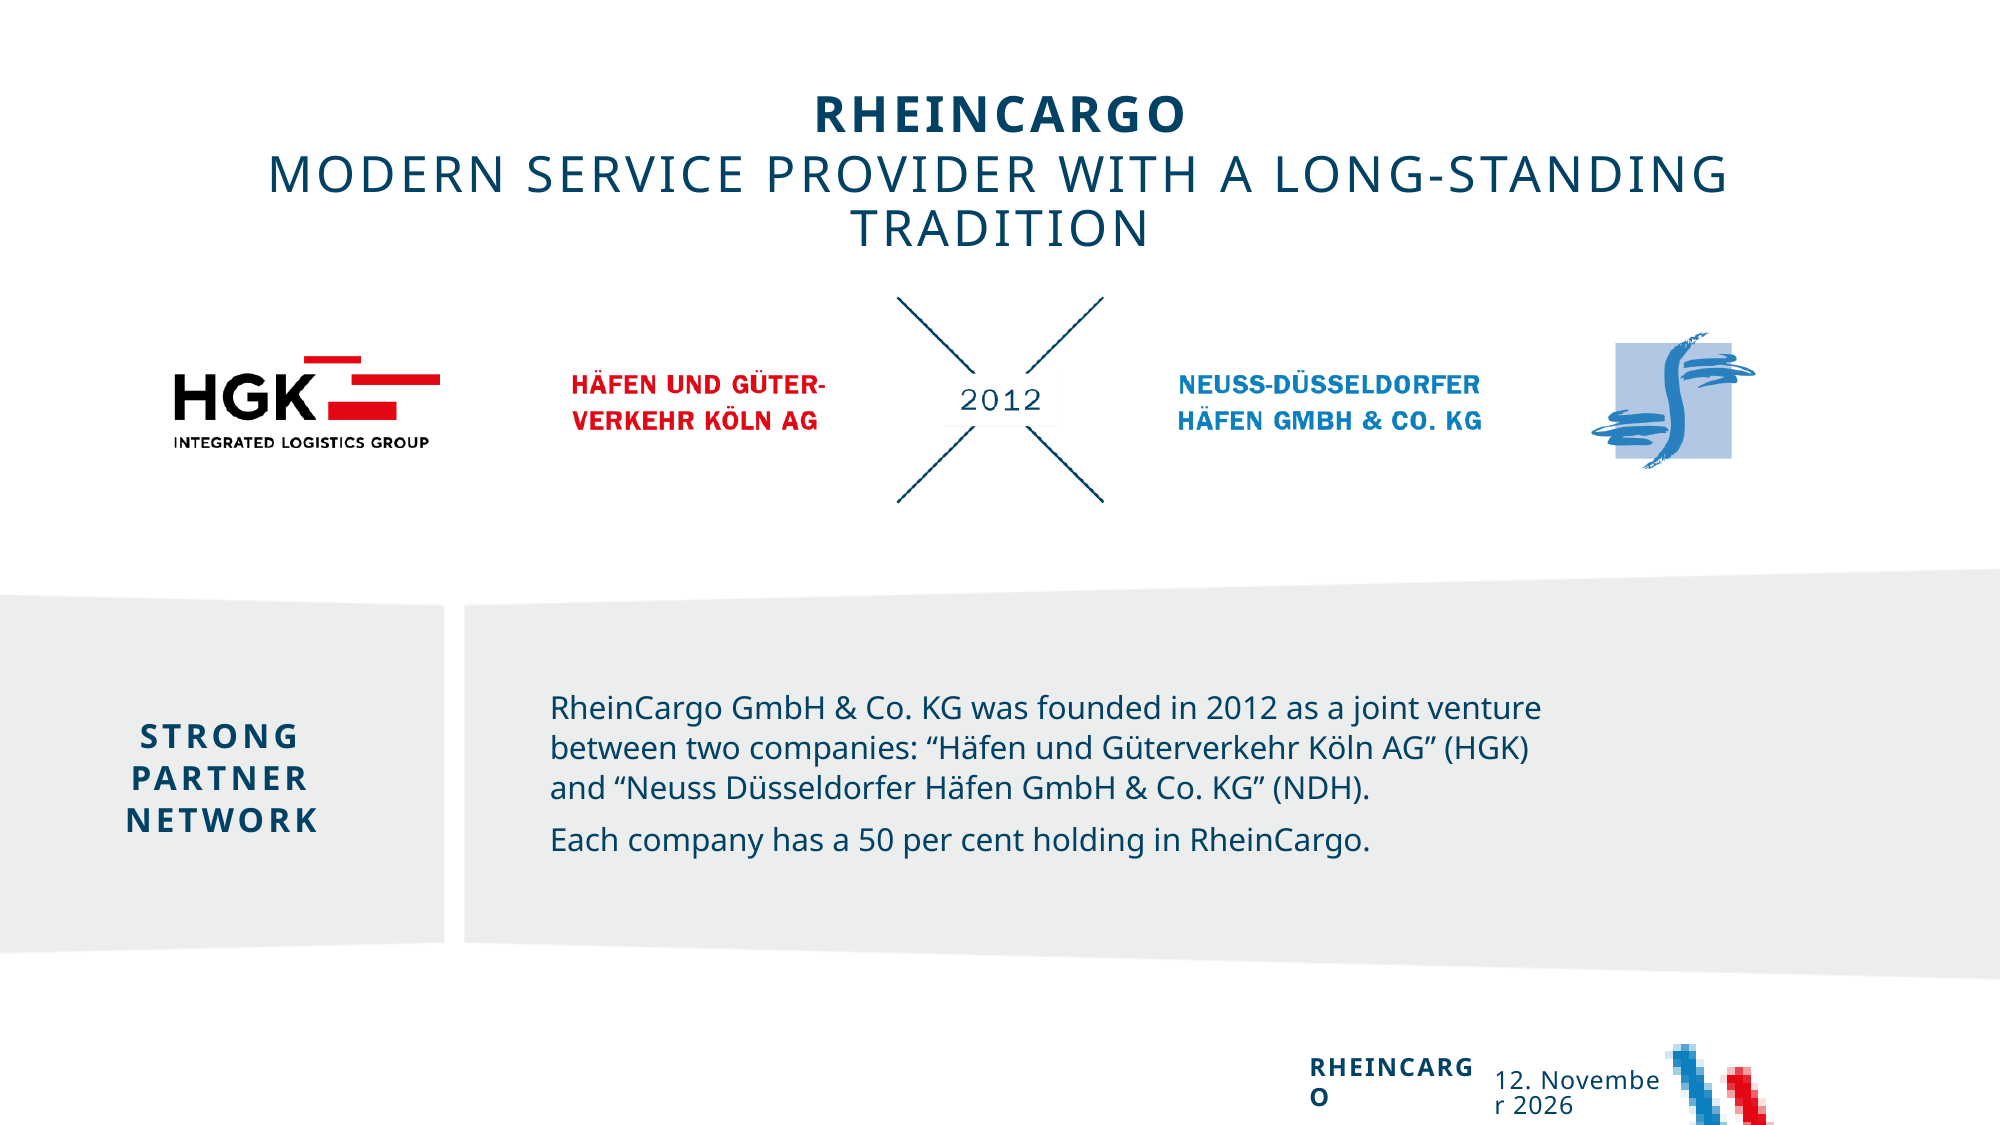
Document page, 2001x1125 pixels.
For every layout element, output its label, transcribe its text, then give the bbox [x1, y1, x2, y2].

list RheinCargo [118, 89, 1883, 144]
picture [1627, 1044, 1782, 1125]
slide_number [1494, 1066, 1669, 1097]
picture [0, 568, 2000, 981]
footer RHEINCARGO [1309, 1066, 1484, 1097]
picture [2, 289, 2001, 509]
list Modern service provider with a long-standing tradition [118, 149, 1883, 205]
